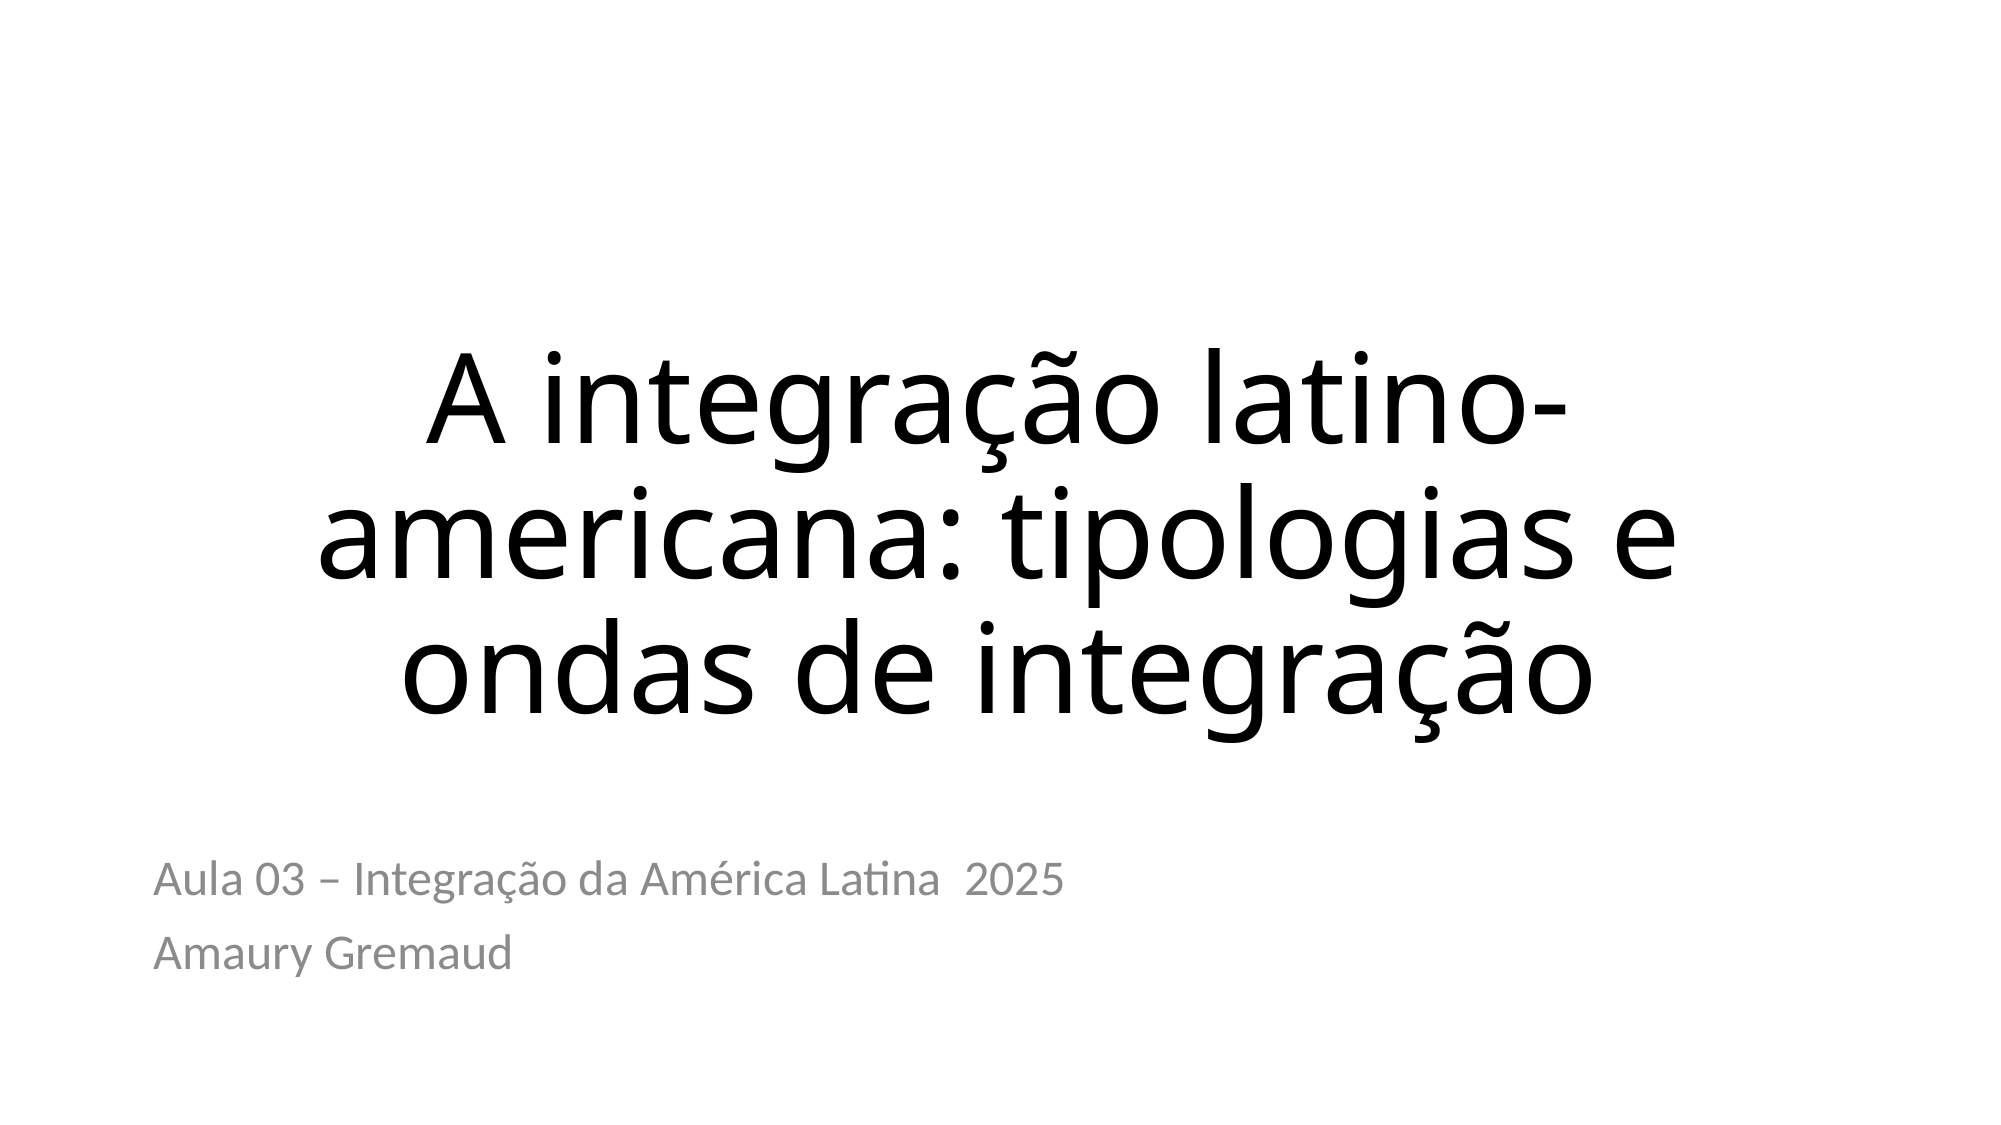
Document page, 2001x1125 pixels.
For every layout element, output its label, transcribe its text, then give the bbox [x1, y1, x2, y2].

list Aula 03 – Integração da América Latina 2025 Amaury Gremaud [138, 844, 1864, 1091]
title A integração latino-americana: tipologias e ondas de integração [136, 280, 1862, 749]
